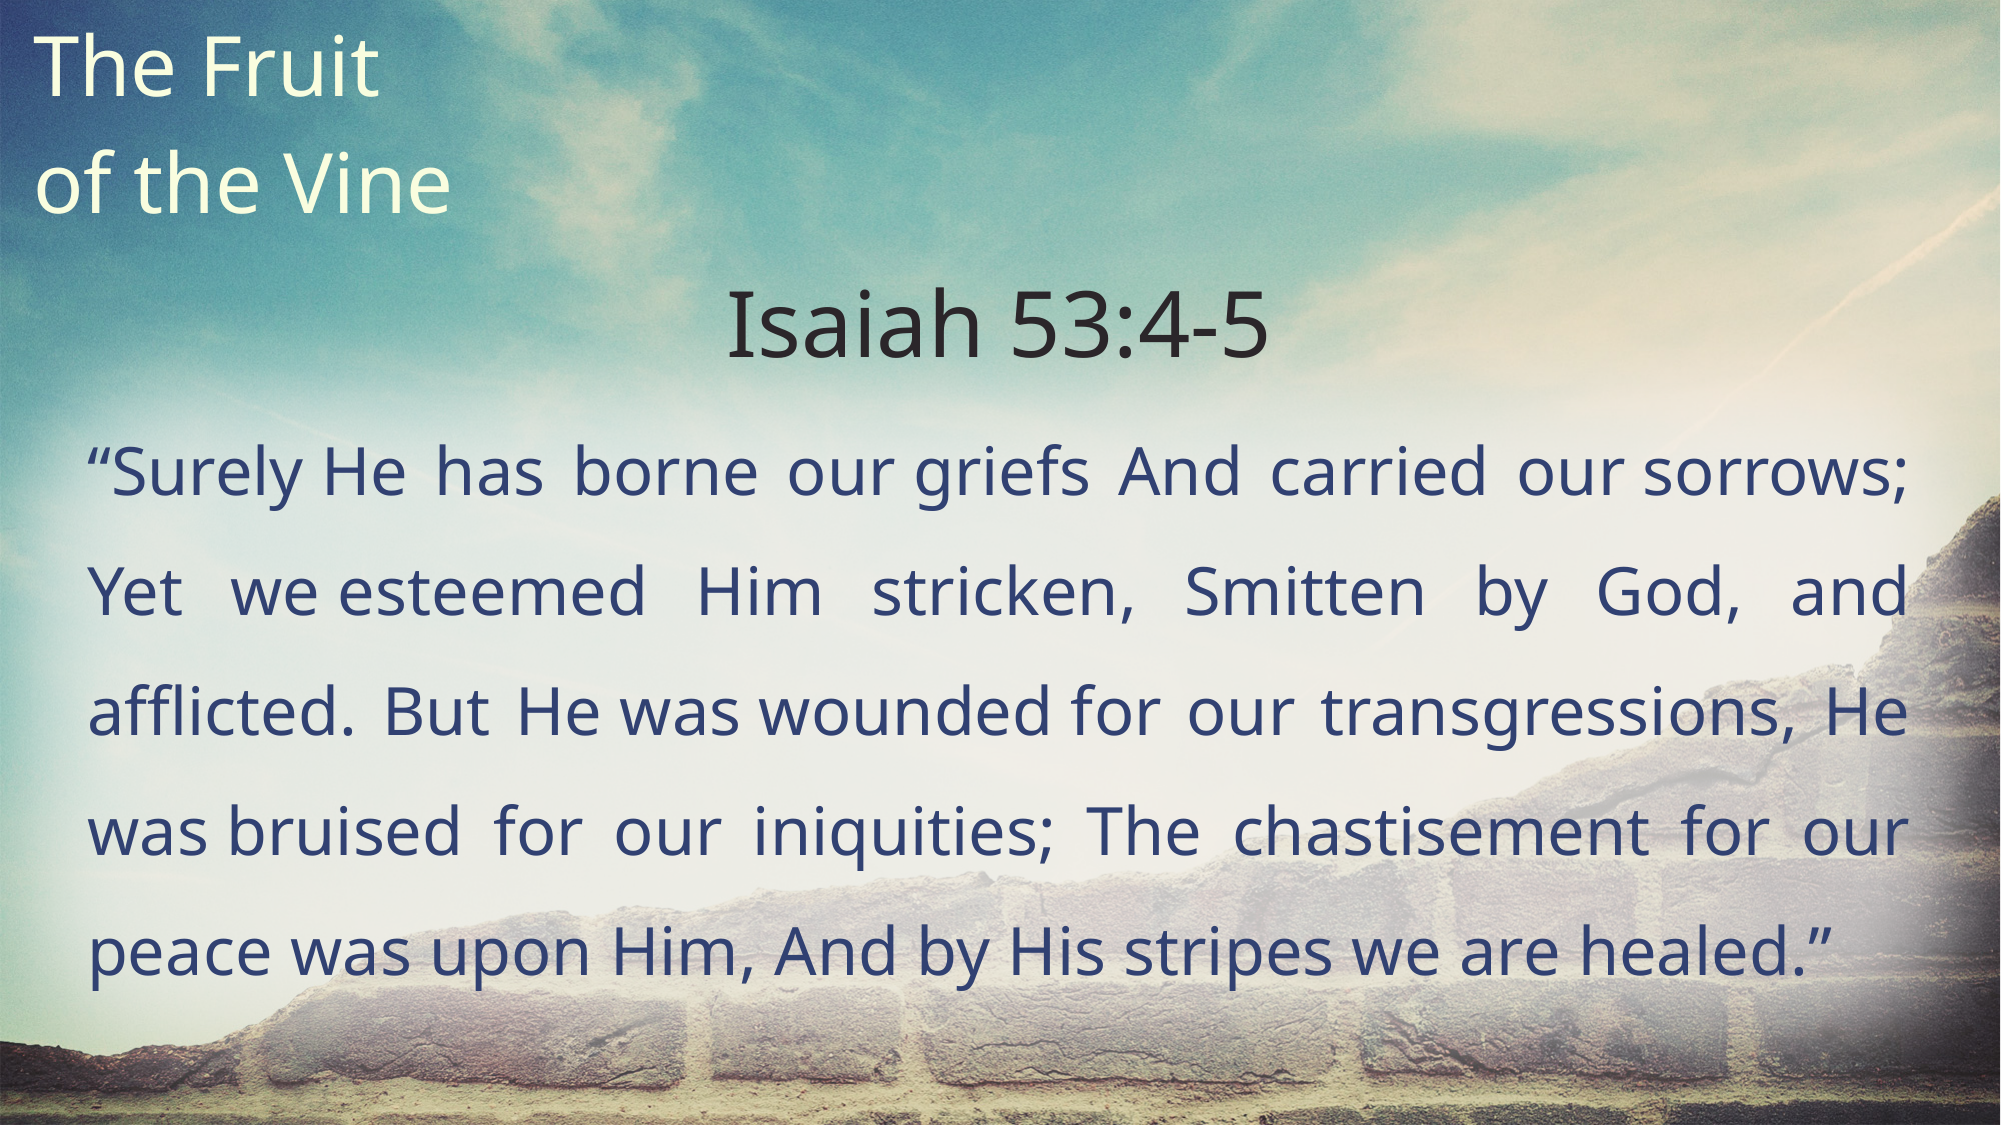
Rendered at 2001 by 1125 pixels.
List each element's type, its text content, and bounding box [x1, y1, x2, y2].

picture [0, 0, 2001, 1125]
text_box The Fruit of the Vine [18, 5, 1101, 128]
list Isaiah 53:4-5 “Surely He has borne our griefs And carried our sorrows; Yet we esteemed Him stricken, Smitten by God, and afflicted. But He was wounded for our transgressions, He was bruised for our iniquities; The chastisement for our peace was upon Him, And by His stripes we are healed.” [72, 213, 1928, 985]
